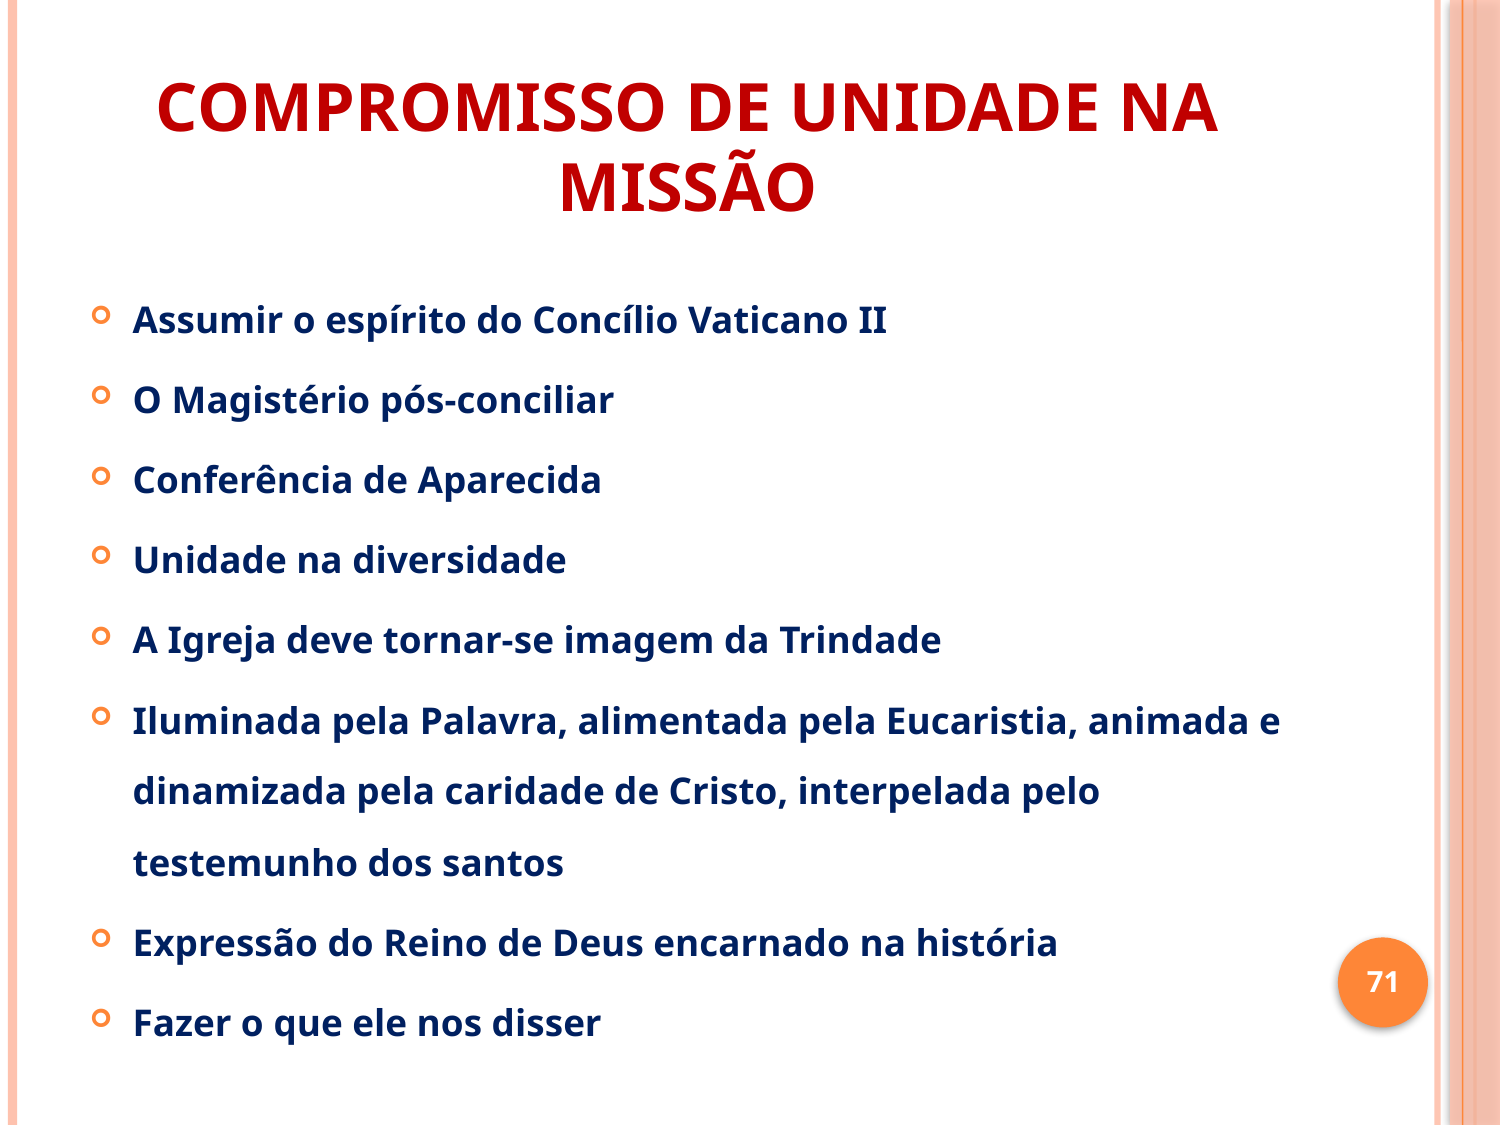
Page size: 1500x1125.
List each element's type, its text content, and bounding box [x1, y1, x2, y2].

title COMPROMISSO DE UNIDADE NA MISSÃO [75, 45, 1300, 233]
slide_number 71 [1333, 940, 1434, 1027]
list Assumir o espírito do Concílio Vaticano II O Magistério pós-conciliar Conferência de Aparecida Unidade na diversidade A Igreja deve tornar-se imagem da Trindade Iluminada pela Palavra, alimentada pela Eucaristia, animada e dinamizada pela caridade de Cristo, interpelada pelo testemunho dos santos Expressão do Reino de Deus encarnado na história Fazer o que ele nos disser [75, 262, 1300, 1062]
